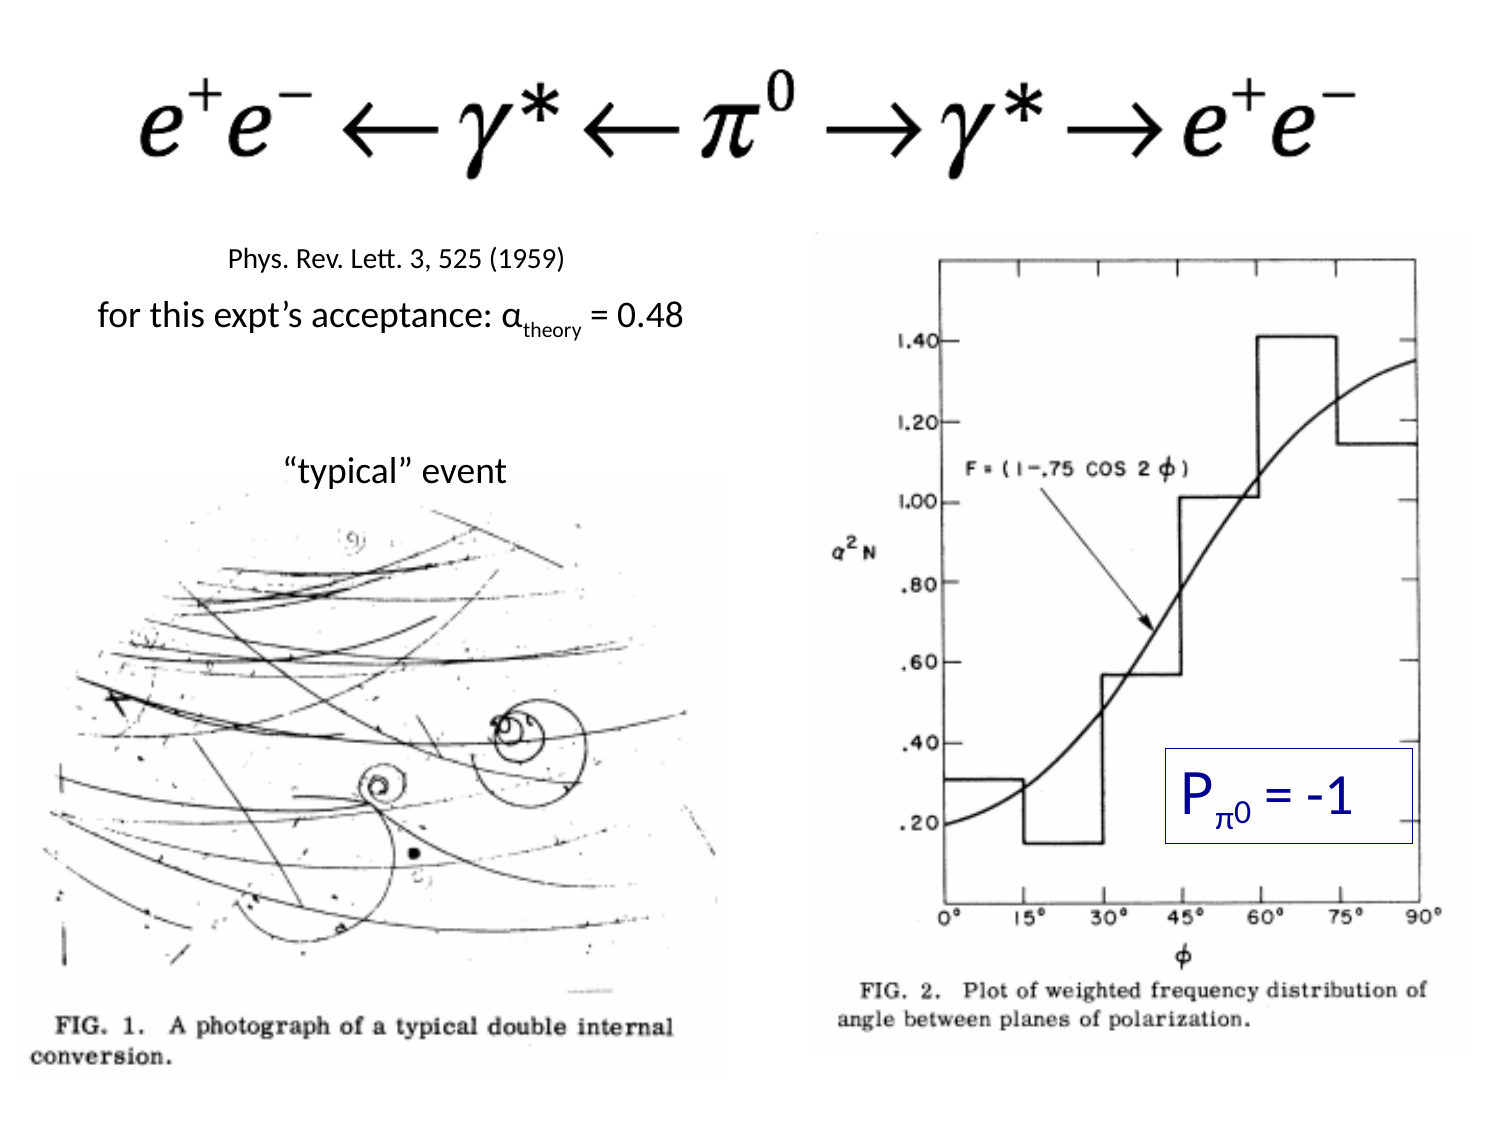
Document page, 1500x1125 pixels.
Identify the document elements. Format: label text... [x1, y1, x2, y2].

picture [21, 474, 725, 1082]
picture [811, 232, 1471, 1056]
text_box Phys. Rev. Lett. 3, 525 (1959) [213, 232, 581, 282]
text_box “typical” event [267, 439, 523, 473]
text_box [124, 34, 1373, 201]
text_box for this expt’s acceptance: αtheory = 0.48 [82, 282, 699, 349]
